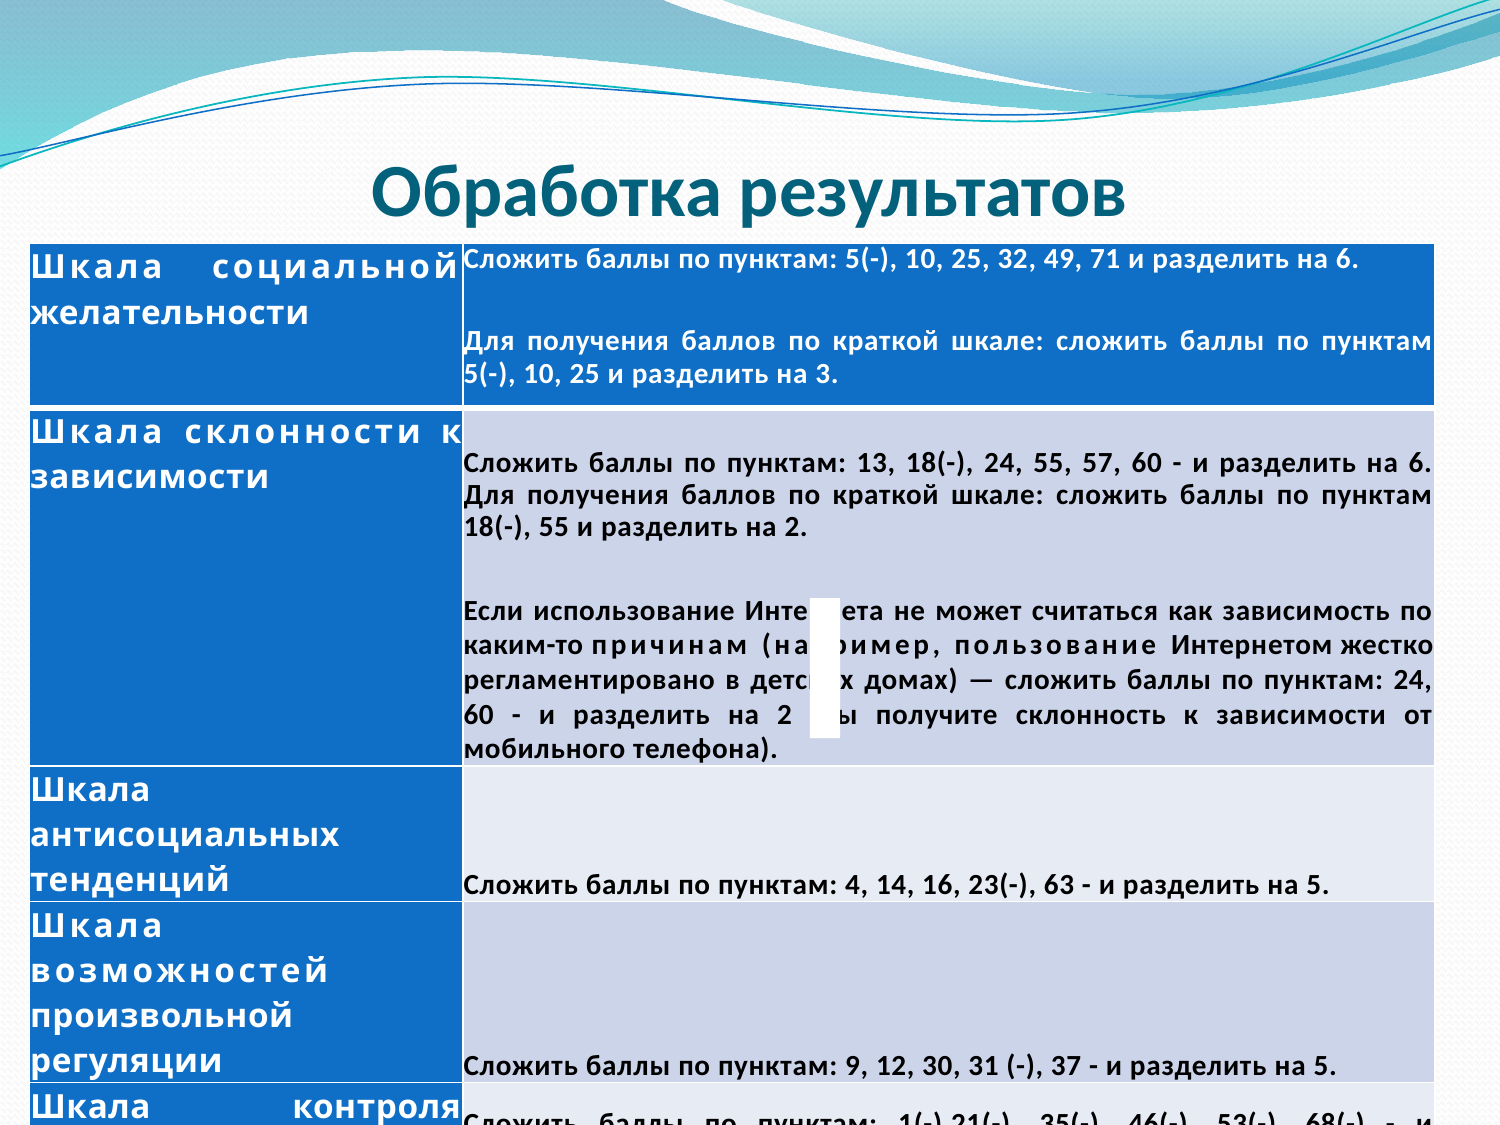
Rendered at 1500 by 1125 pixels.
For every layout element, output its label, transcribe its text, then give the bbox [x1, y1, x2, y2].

table_cell Сложить баллы по пунктам: 13, 18(-), 24, 55, 57, 60 - и разделить на 6. Для получения баллов по краткой шкале: сложить баллы по пунктам 18(-), 55 и разделить на 2. Если использование Интернета не может считаться как зависимость по каким-то причинам (например, пользование Интернетом жестко регламентировано в детских домах) — сложить баллы по пунктам: 24, 60 - и разделить на 2 (Вы получите склонность к зависимости от мобильного телефона). [464, 411, 1434, 765]
table_cell Сложить баллы по пунктам: 1(-),21(-), 35(-), 46(-), 53(-), 68(-) - и разделить на 6. [464, 1083, 1434, 1125]
text_box [809, 598, 841, 739]
table_header Шкала социальной желательности [30, 244, 462, 405]
table_cell Шкала антисоциальных тенденций [30, 767, 462, 901]
title Обработка результатов [75, 115, 1425, 232]
table_cell Шкала склонности к зависимости [30, 411, 462, 765]
table_cell Шкала возможностей произвольной регуляции [30, 902, 462, 1082]
table_header Сложить баллы по пунктам: 5(-), 10, 25, 32, 49, 71 и разделить на 6. Для получения баллов по краткой шкале: сложить баллы по пунктам 5(-), 10, 25 и разделить на 3. [464, 244, 1434, 405]
table_cell Шкала контроля эмоций [30, 1083, 462, 1125]
table_cell Сложить баллы по пунктам: 9, 12, 30, 31 (-), 37 - и разделить на 5. [464, 902, 1434, 1082]
table_cell Сложить баллы по пунктам: 4, 14, 16, 23(-), 63 - и разделить на 5. [464, 767, 1434, 901]
